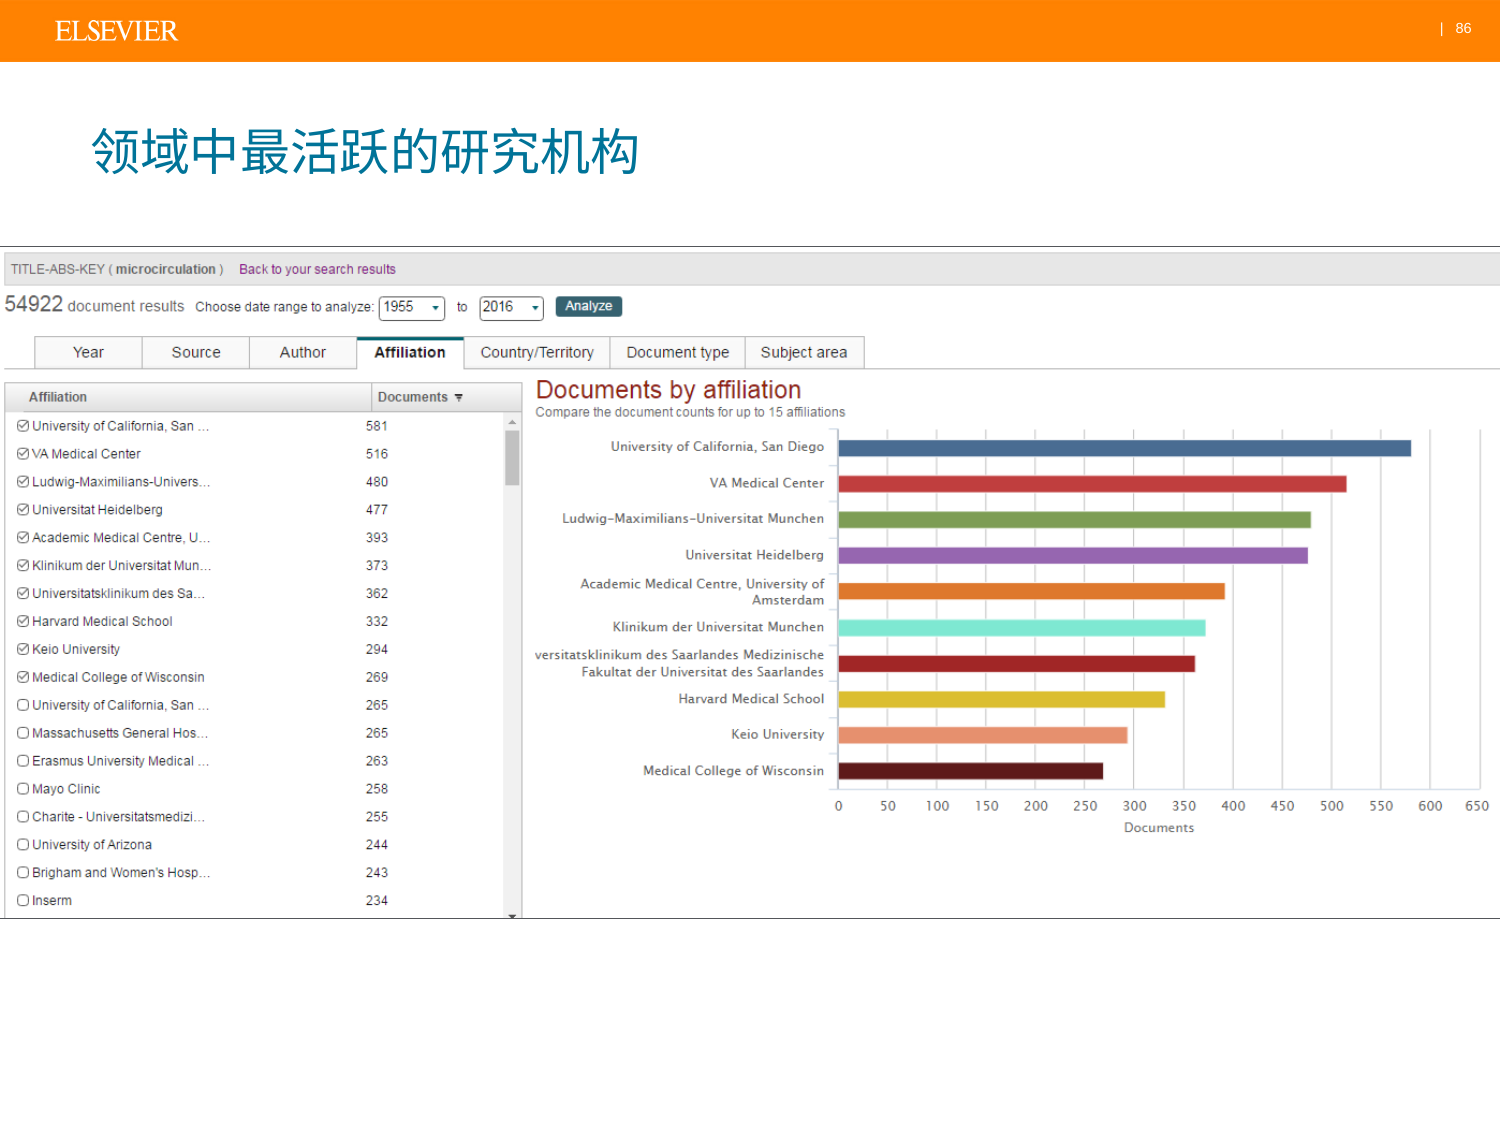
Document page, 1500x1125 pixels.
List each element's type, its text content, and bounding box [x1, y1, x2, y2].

picture [0, 246, 1500, 918]
picture [0, 0, 1500, 62]
title 领域中最活跃的研究机构 [75, 115, 1427, 185]
